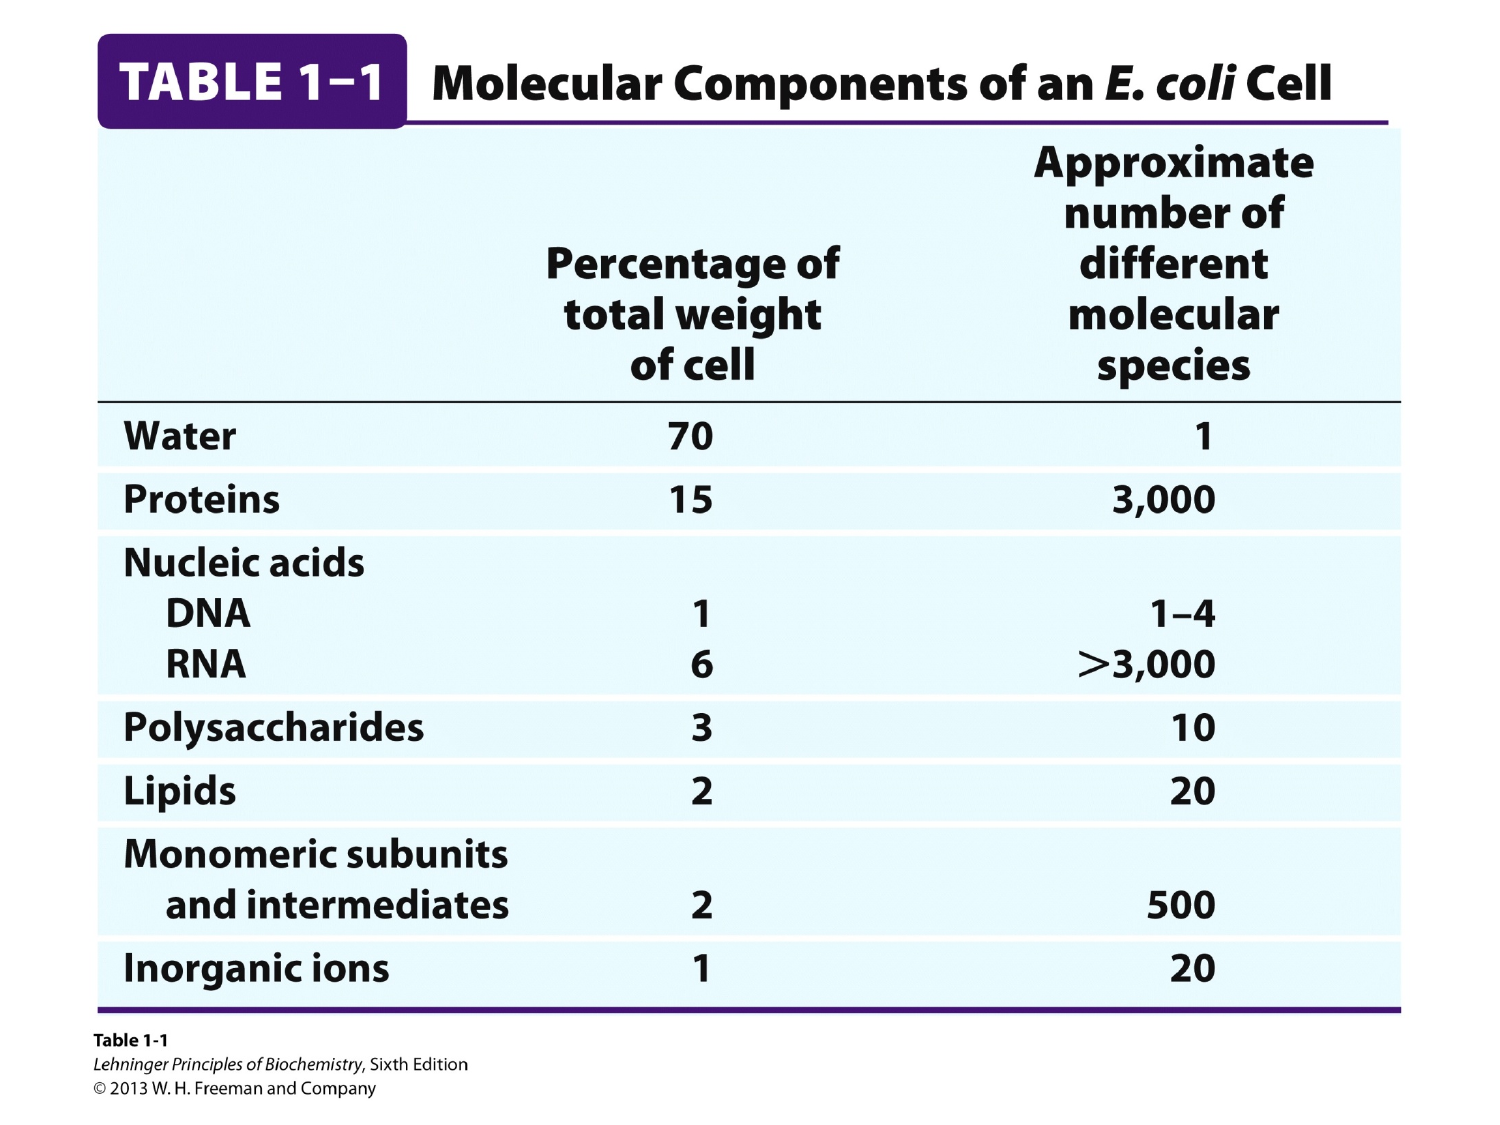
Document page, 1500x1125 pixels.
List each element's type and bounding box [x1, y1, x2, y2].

picture [89, 24, 1410, 1101]
